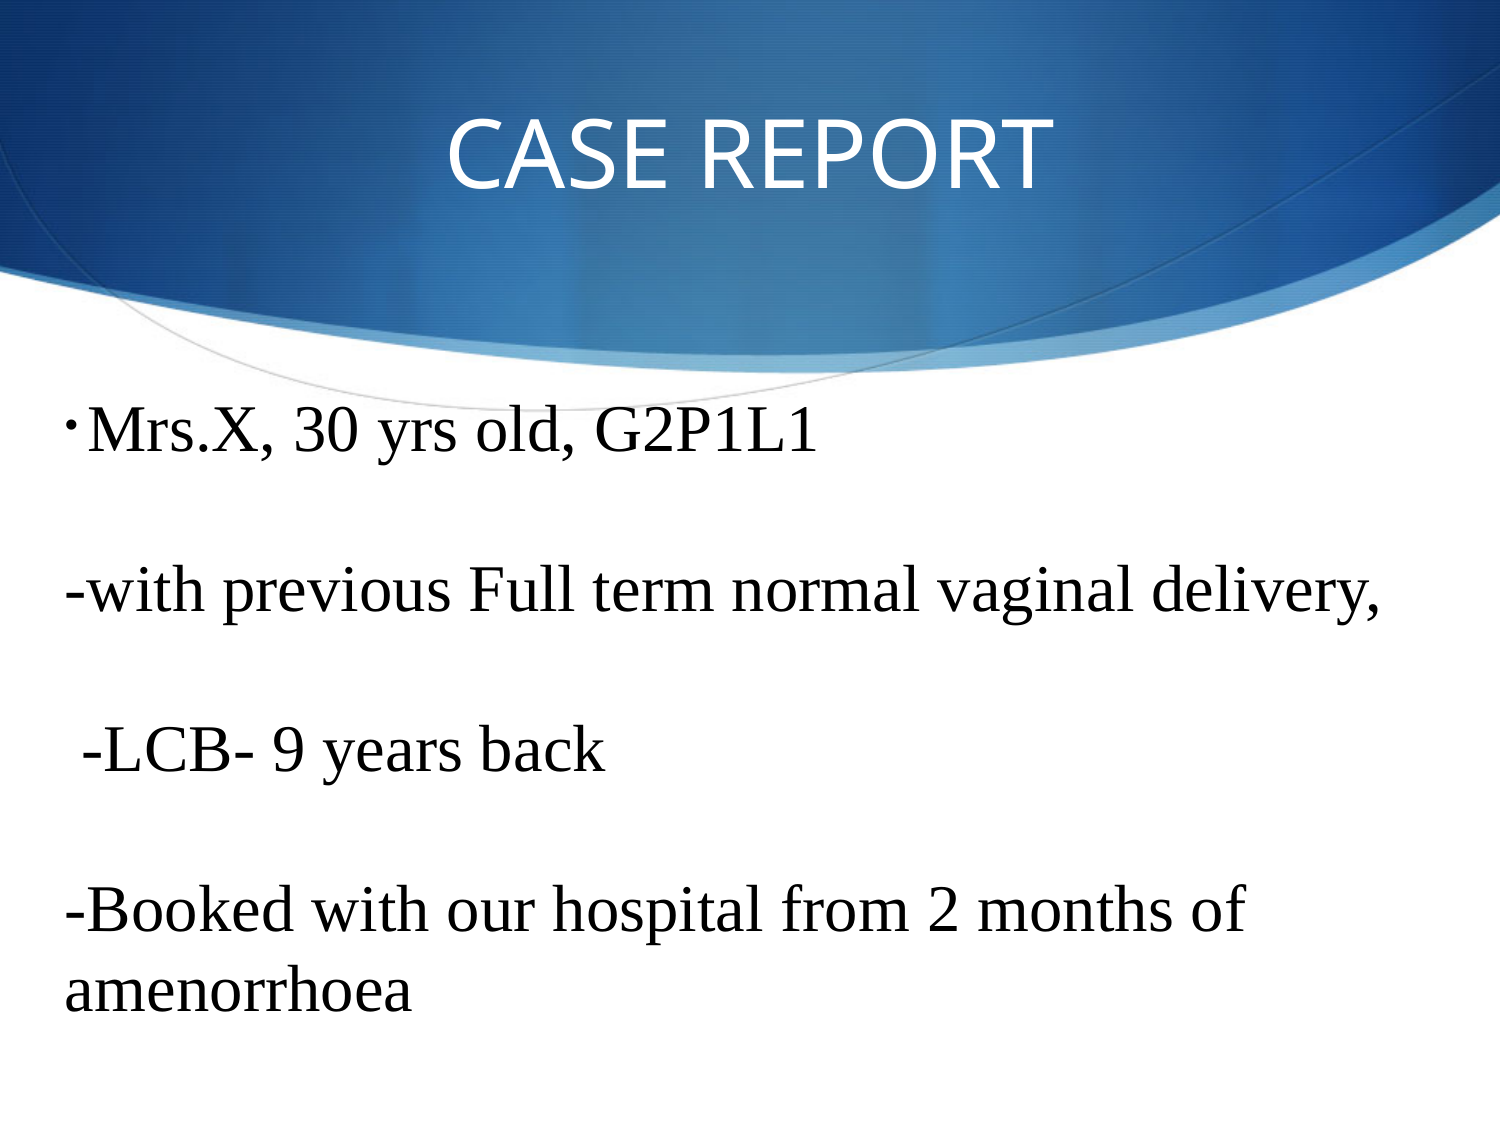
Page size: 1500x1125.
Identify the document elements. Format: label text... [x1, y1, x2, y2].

title CASE REPORT [75, 56, 1425, 245]
text_box Mrs.X, 30 yrs old, G2P1L1 -with previous Full term normal vaginal delivery, -LCB- 9 years back -Booked with our hospital from 2 months of amenorrhoea [49, 287, 1413, 1032]
picture [0, 0, 1500, 1125]
